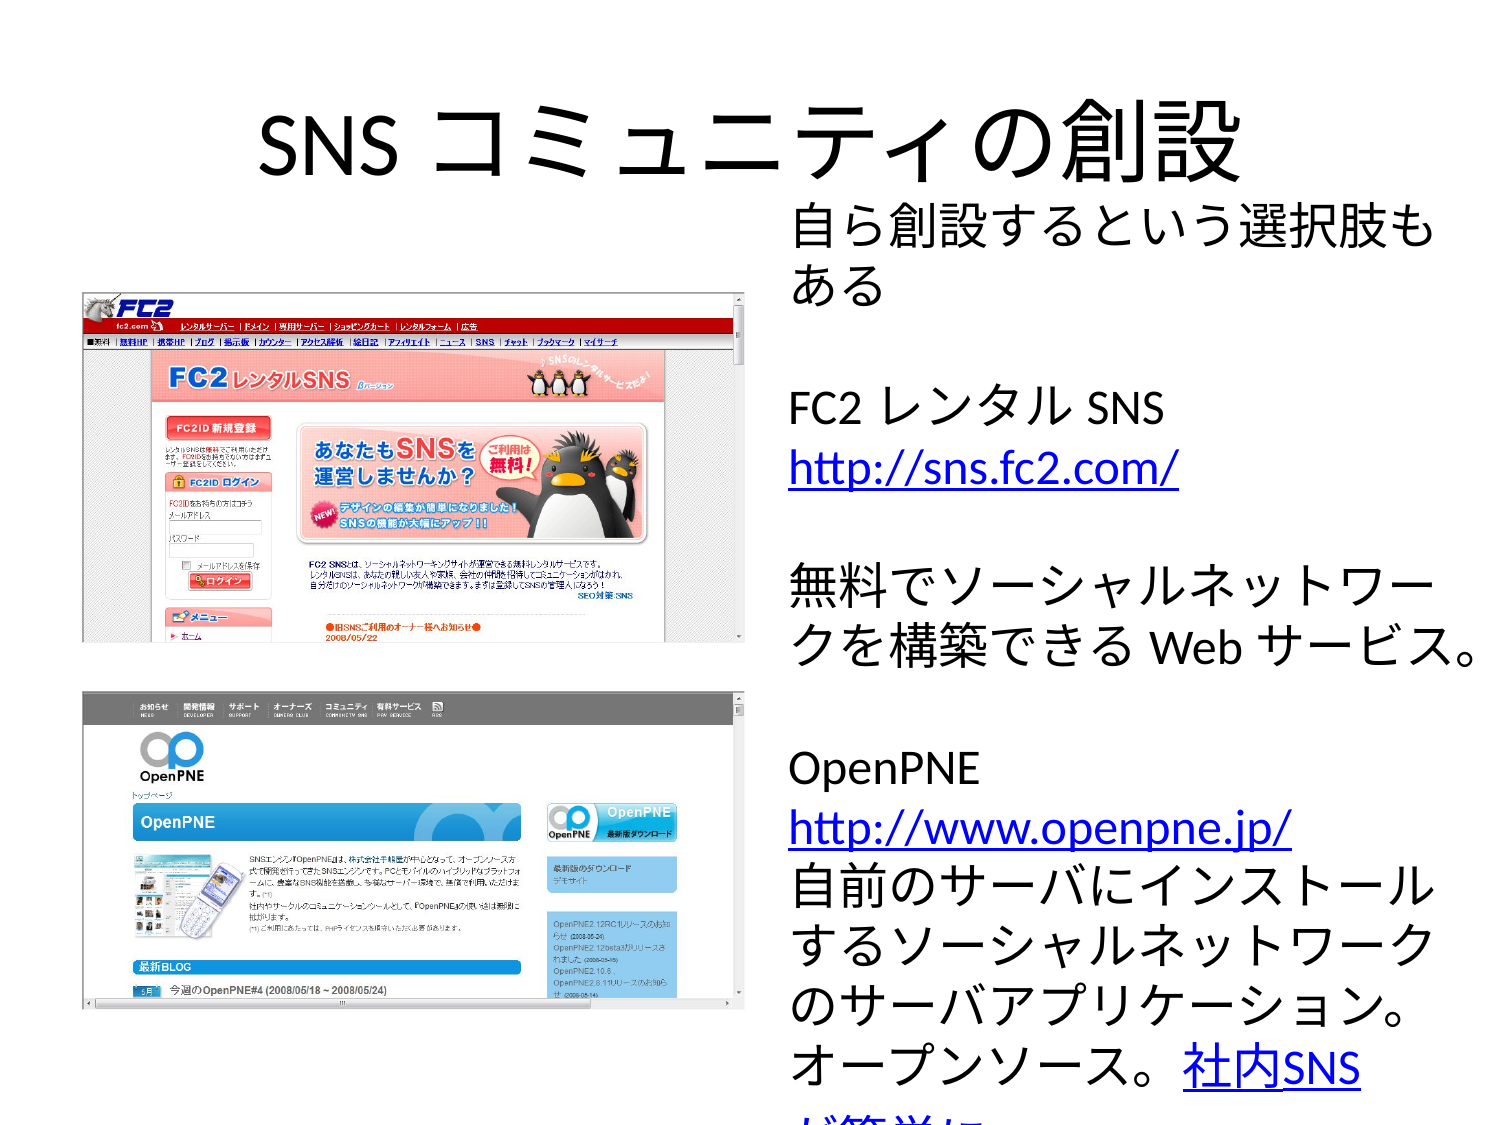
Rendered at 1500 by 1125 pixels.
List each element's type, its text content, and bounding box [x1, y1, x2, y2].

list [81, 691, 745, 1010]
title SNSコミュニティの創設 [75, 45, 1425, 233]
text_box 自ら創設するという選択肢もある FC2レンタルSNS http://sns.fc2.com/ 無料でソーシャルネットワークを構築できるWebサービス。 OpenPNE http://www.openpne.jp/ 自前のサーバにインストールするソーシャルネットワークのサーバアプリケーション。オープンソース。社内SNSが簡単に。 [773, 187, 1500, 1125]
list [81, 292, 745, 644]
